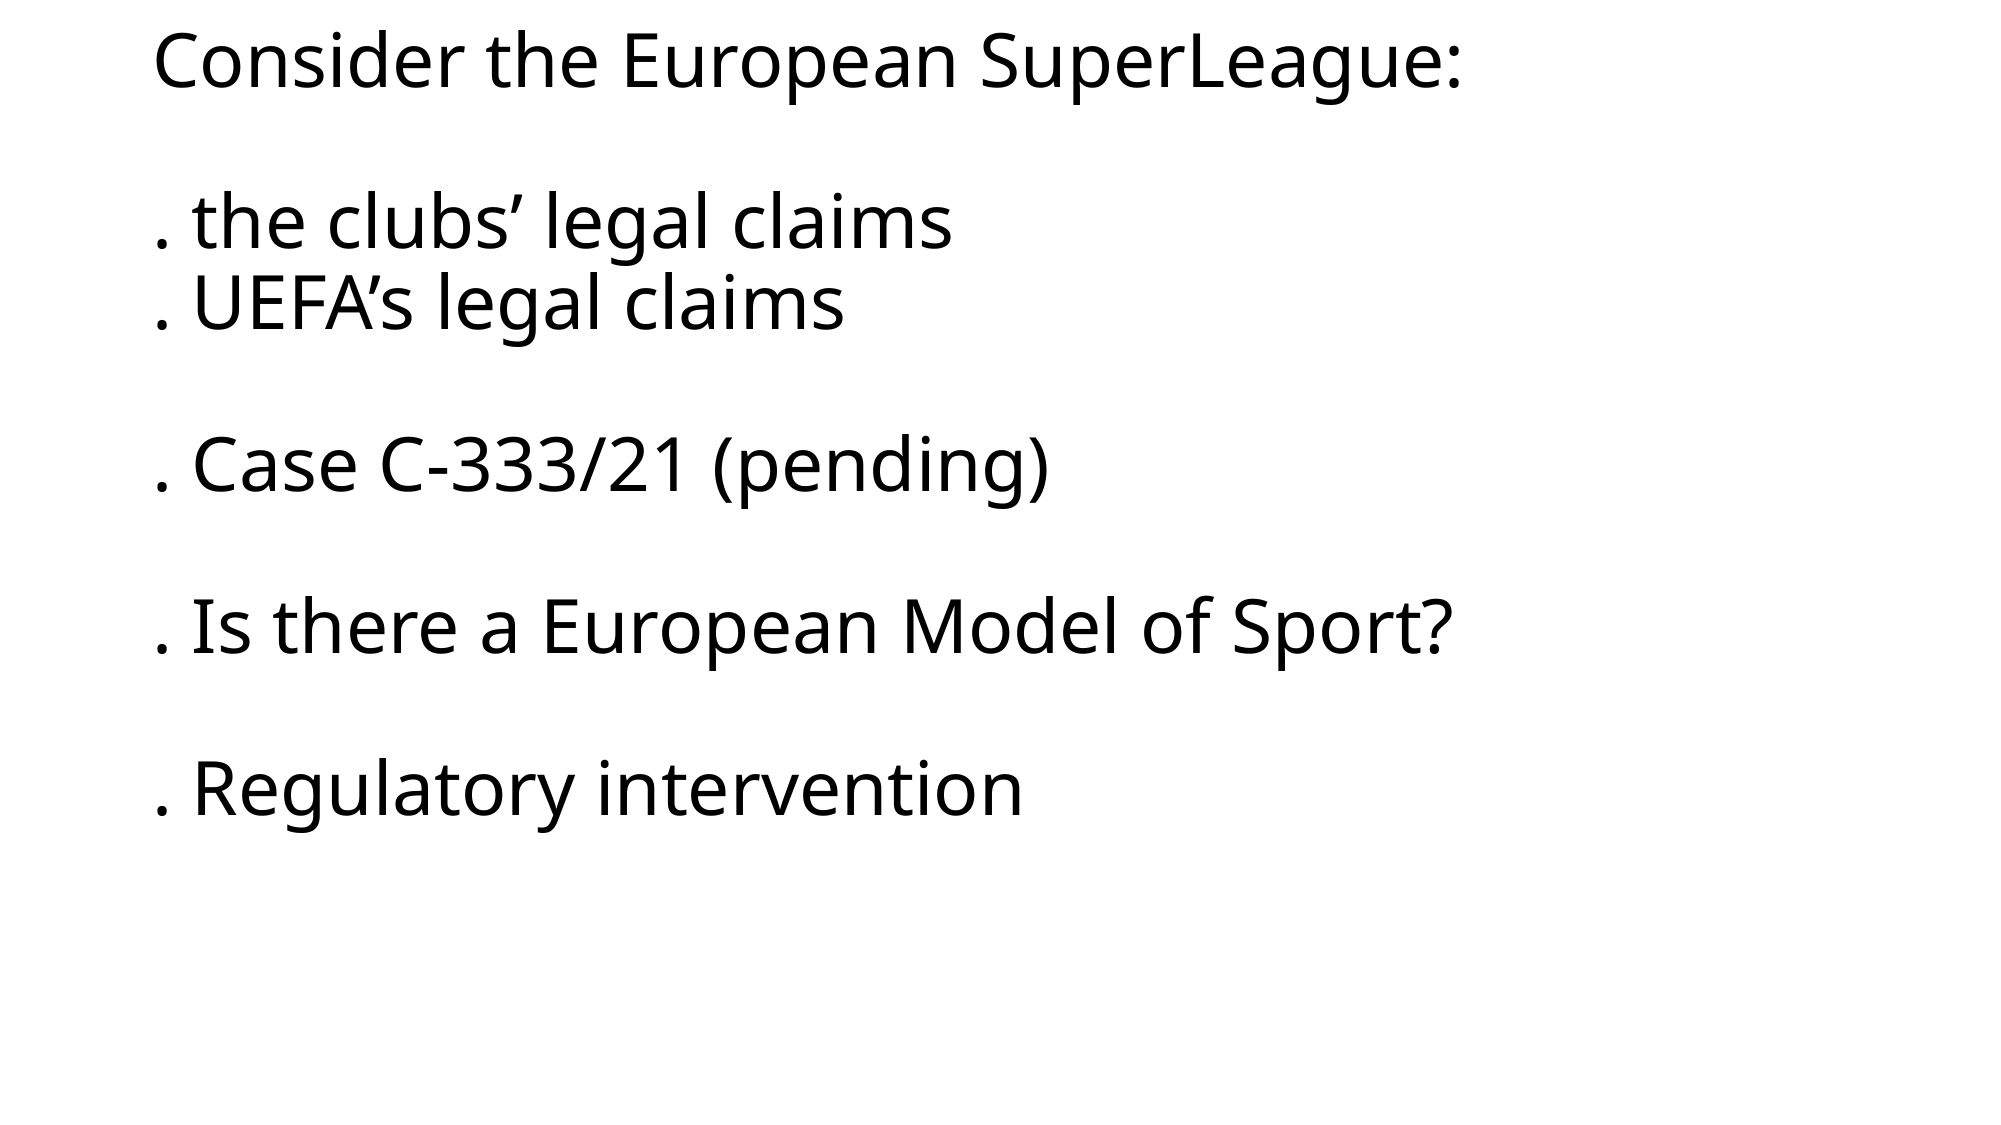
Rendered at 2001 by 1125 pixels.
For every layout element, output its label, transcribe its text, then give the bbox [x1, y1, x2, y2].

title Consider the European SuperLeague: . the clubs’ legal claims . UEFA’s legal claims . Case C-333/21 (pending) . Is there a European Model of Sport? . Regulatory intervention [137, 31, 1863, 823]
